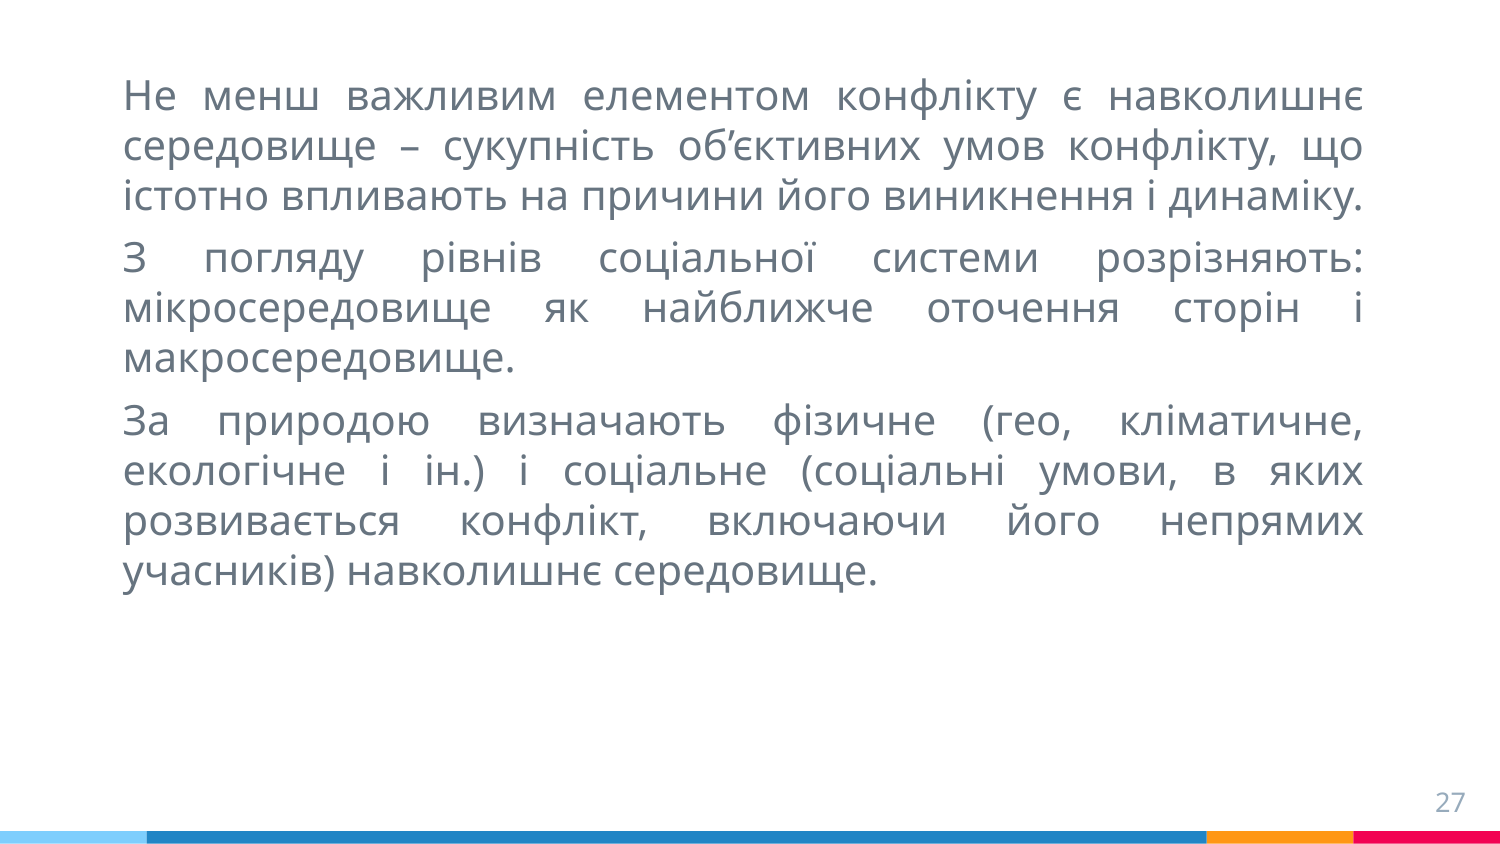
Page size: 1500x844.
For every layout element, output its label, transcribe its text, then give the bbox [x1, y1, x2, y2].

slide_number 27 [1391, 770, 1482, 822]
list Не менш важливим елементом конфлікту є навколишнє середовище – сукупність об’єктивних умов конфлікту, що істотно впливають на причини його виникнення і динаміку. З погляду рівнів соціальної системи розрізняють: мікросередовище як найближче оточення сторін і макросередовище. За природою визначають фізичне (гео, кліматичне, екологічне і ін.) і соціальне (соціальні умови, в яких розвивається конфлікт, включаючи його непрямих учасників) навколишнє середовище. [88, 53, 1380, 759]
